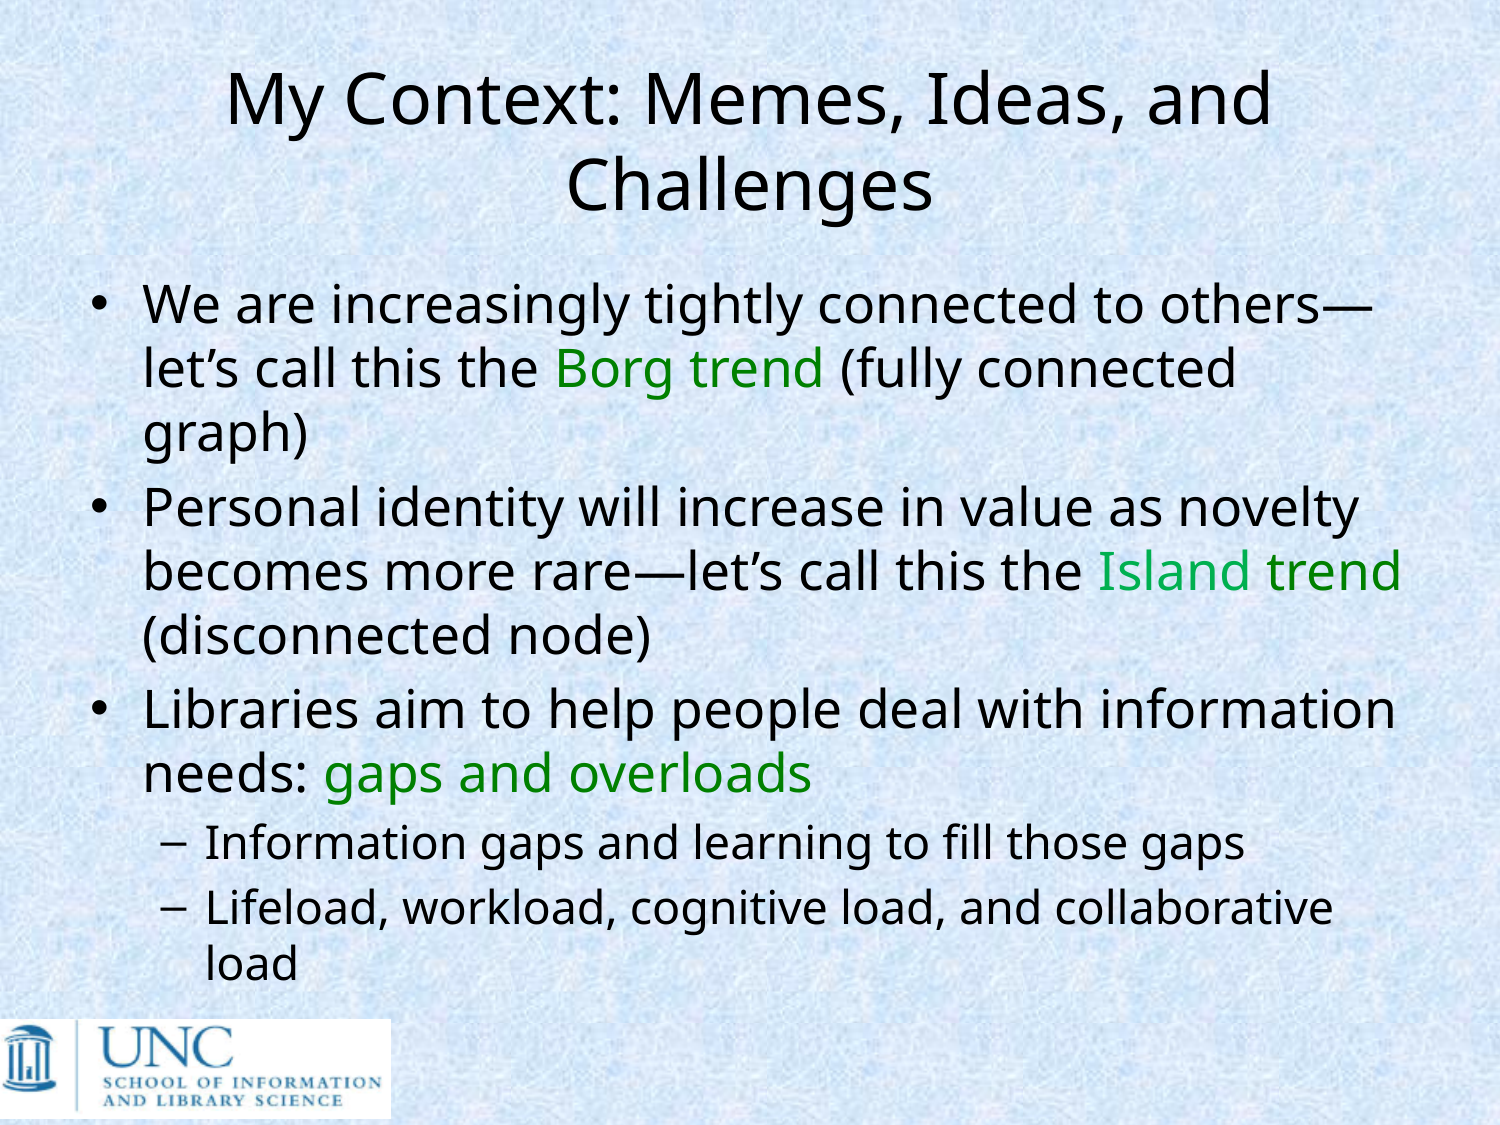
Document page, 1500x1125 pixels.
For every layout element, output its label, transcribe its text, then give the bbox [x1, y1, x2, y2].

list We are increasingly tightly connected to others—let’s call this the Borg trend (fully connected graph) Personal identity will increase in value as novelty becomes more rare—let’s call this the Island trend (disconnected node) Libraries aim to help people deal with information needs: gaps and overloads Information gaps and learning to fill those gaps Lifeload, workload, cognitive load, and collaborative load [75, 262, 1425, 1005]
picture [0, 0, 1500, 1125]
title My Context: Memes, Ideas, and Challenges [75, 45, 1425, 233]
